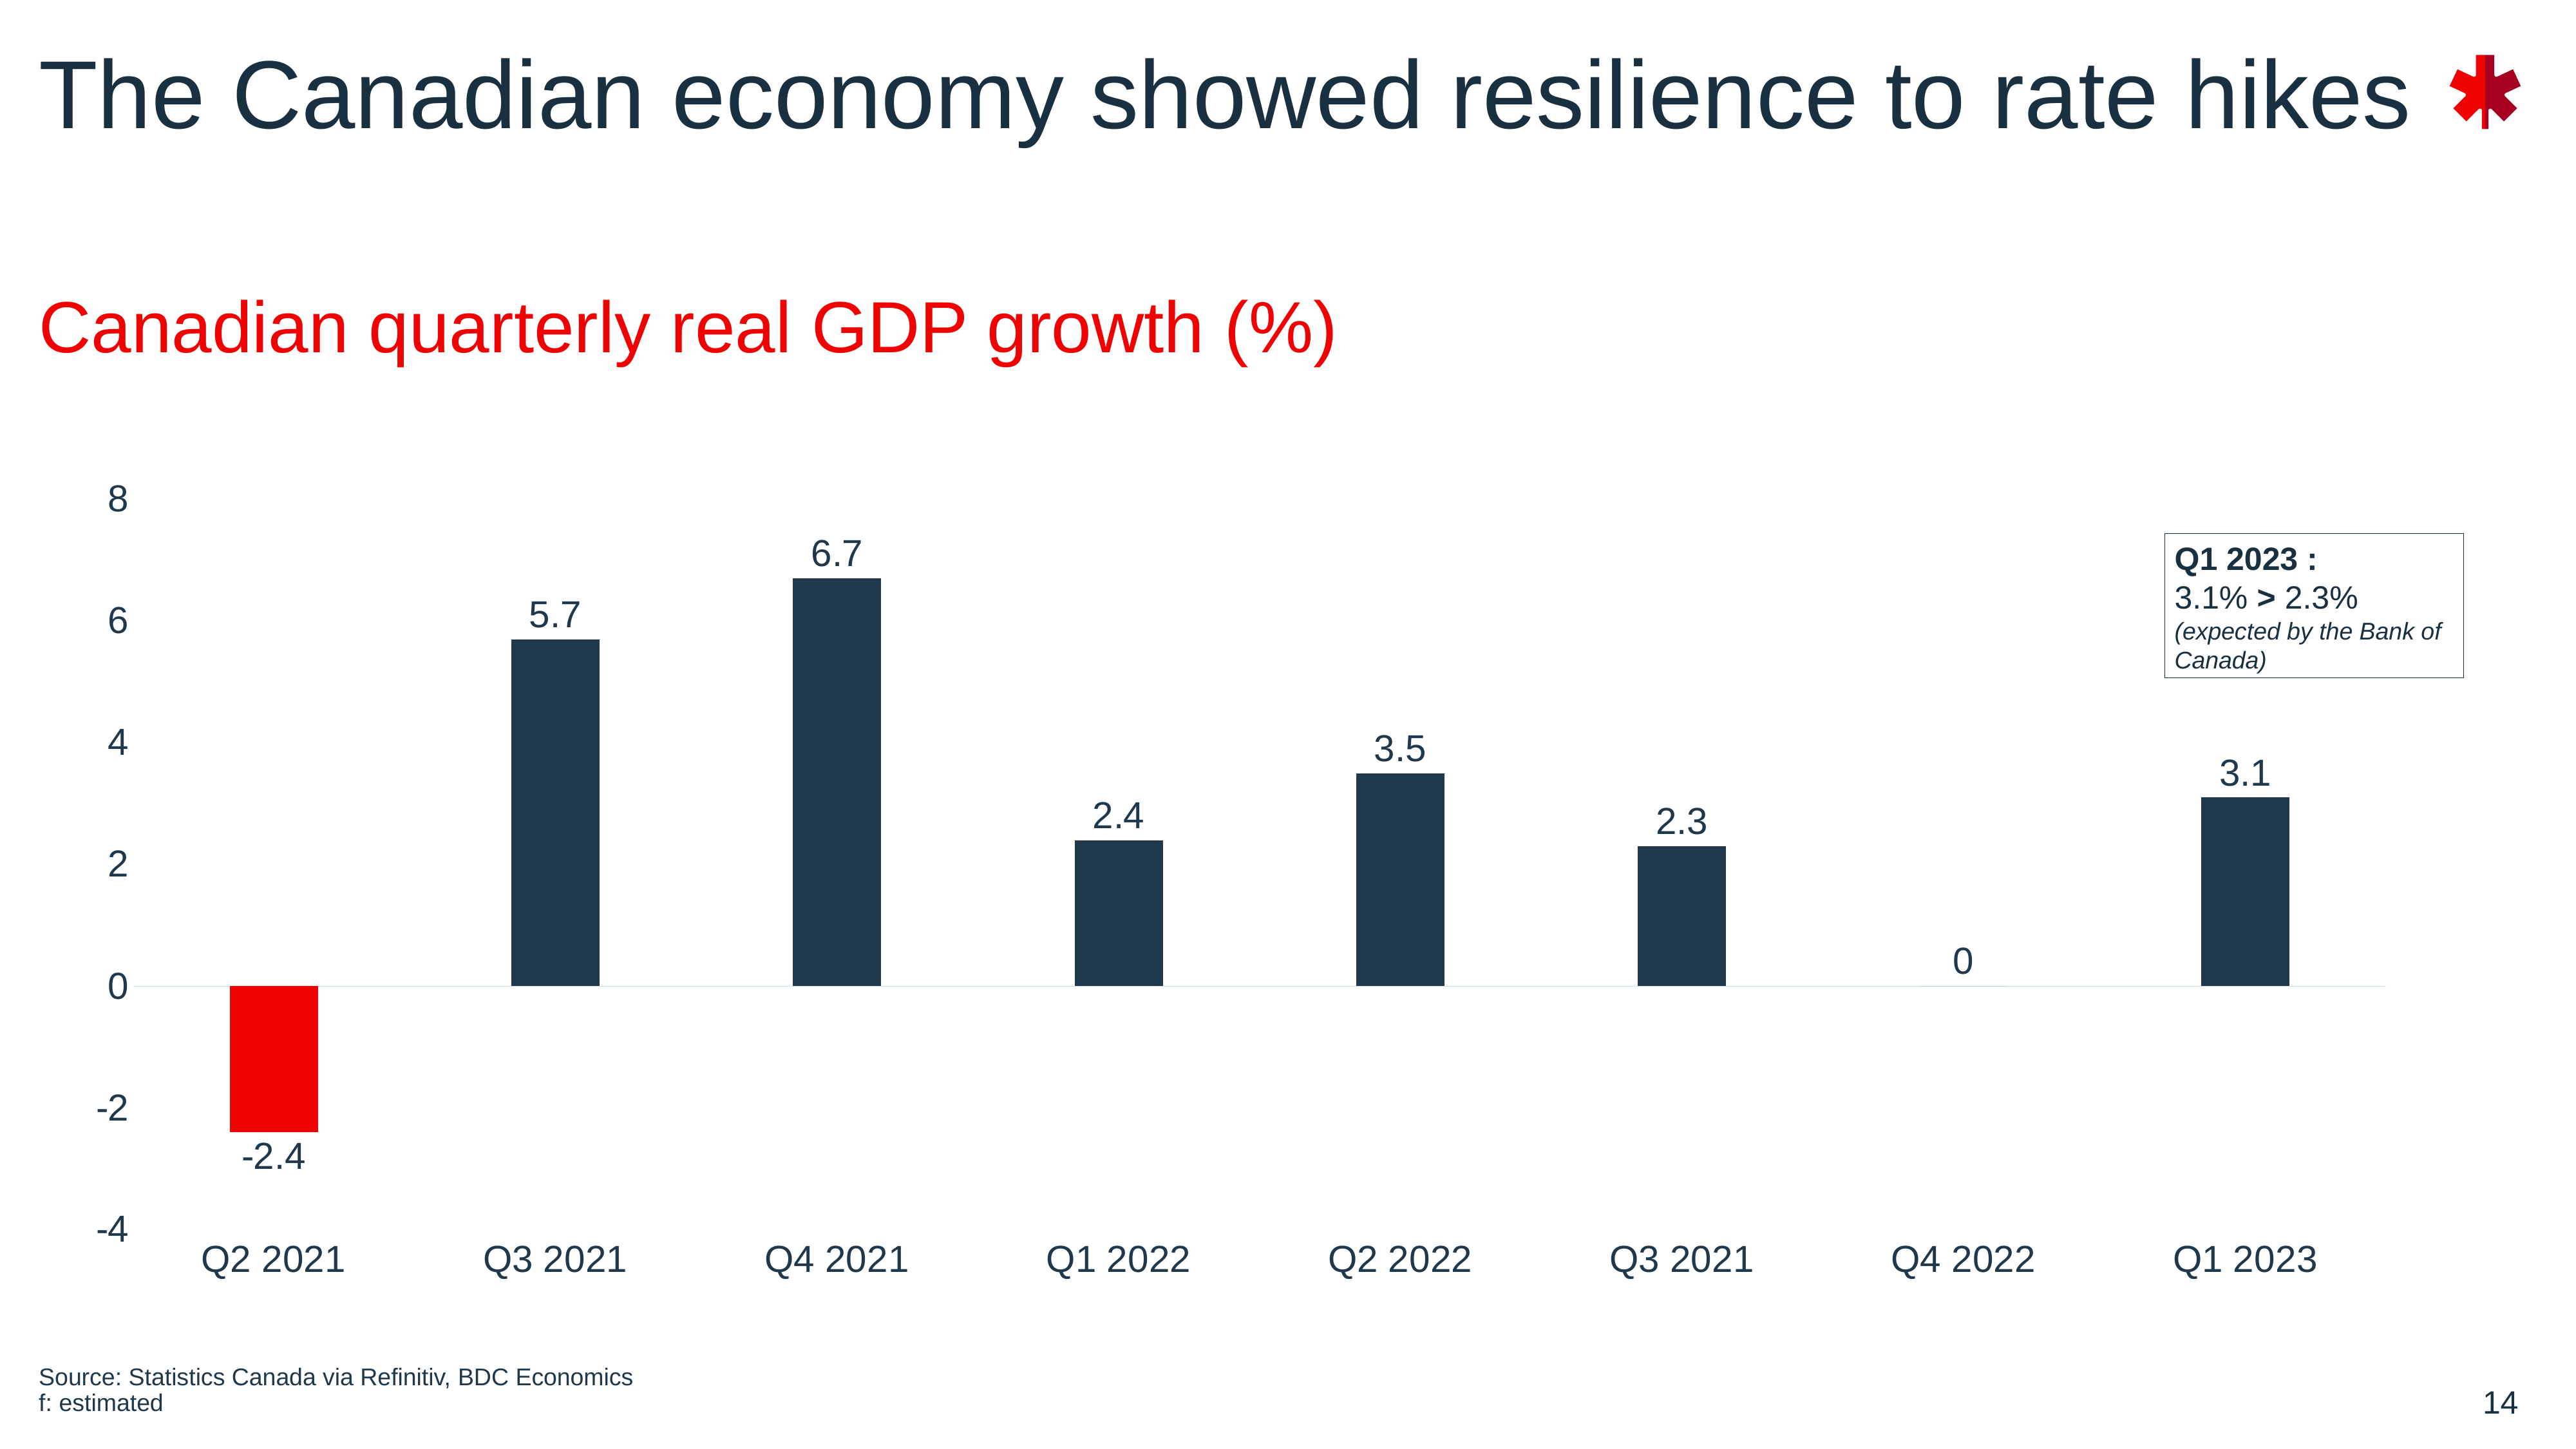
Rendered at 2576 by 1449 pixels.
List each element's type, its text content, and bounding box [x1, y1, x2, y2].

list The Canadian economy showed resilience to rate hikes [39, 49, 2464, 165]
text_box Q1 2023 : 3.1% > 2.3% (expected by the Bank of Canada) [2434, 533, 2464, 678]
list Canadian quarterly real GDP growth (%) [39, 290, 2410, 383]
chart [48, 462, 2434, 1298]
text_box Source: Statistics Canada via Refinitiv, BDC Economics f: estimated [39, 1340, 1155, 1417]
